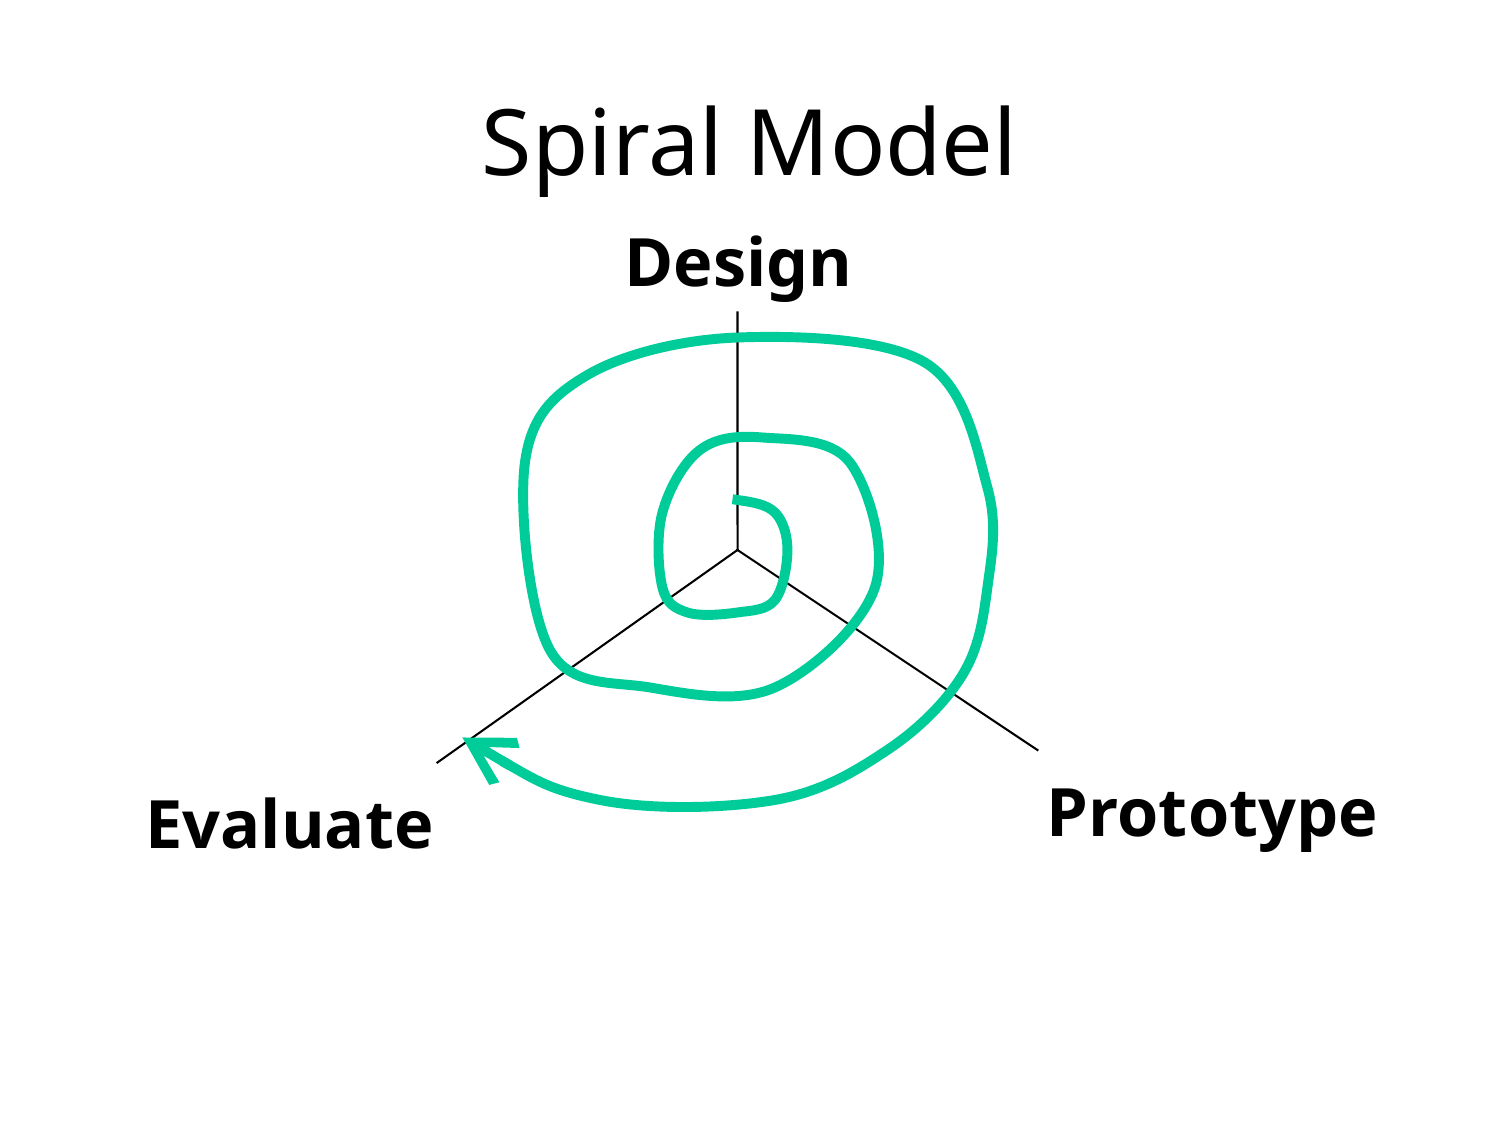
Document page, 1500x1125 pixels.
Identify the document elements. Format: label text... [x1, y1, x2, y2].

text_box [462, 336, 994, 808]
text_box Prototype [1032, 762, 1393, 858]
text_box Evaluate [130, 774, 449, 870]
title Spiral Model [75, 45, 1425, 233]
text_box Design [609, 212, 885, 308]
